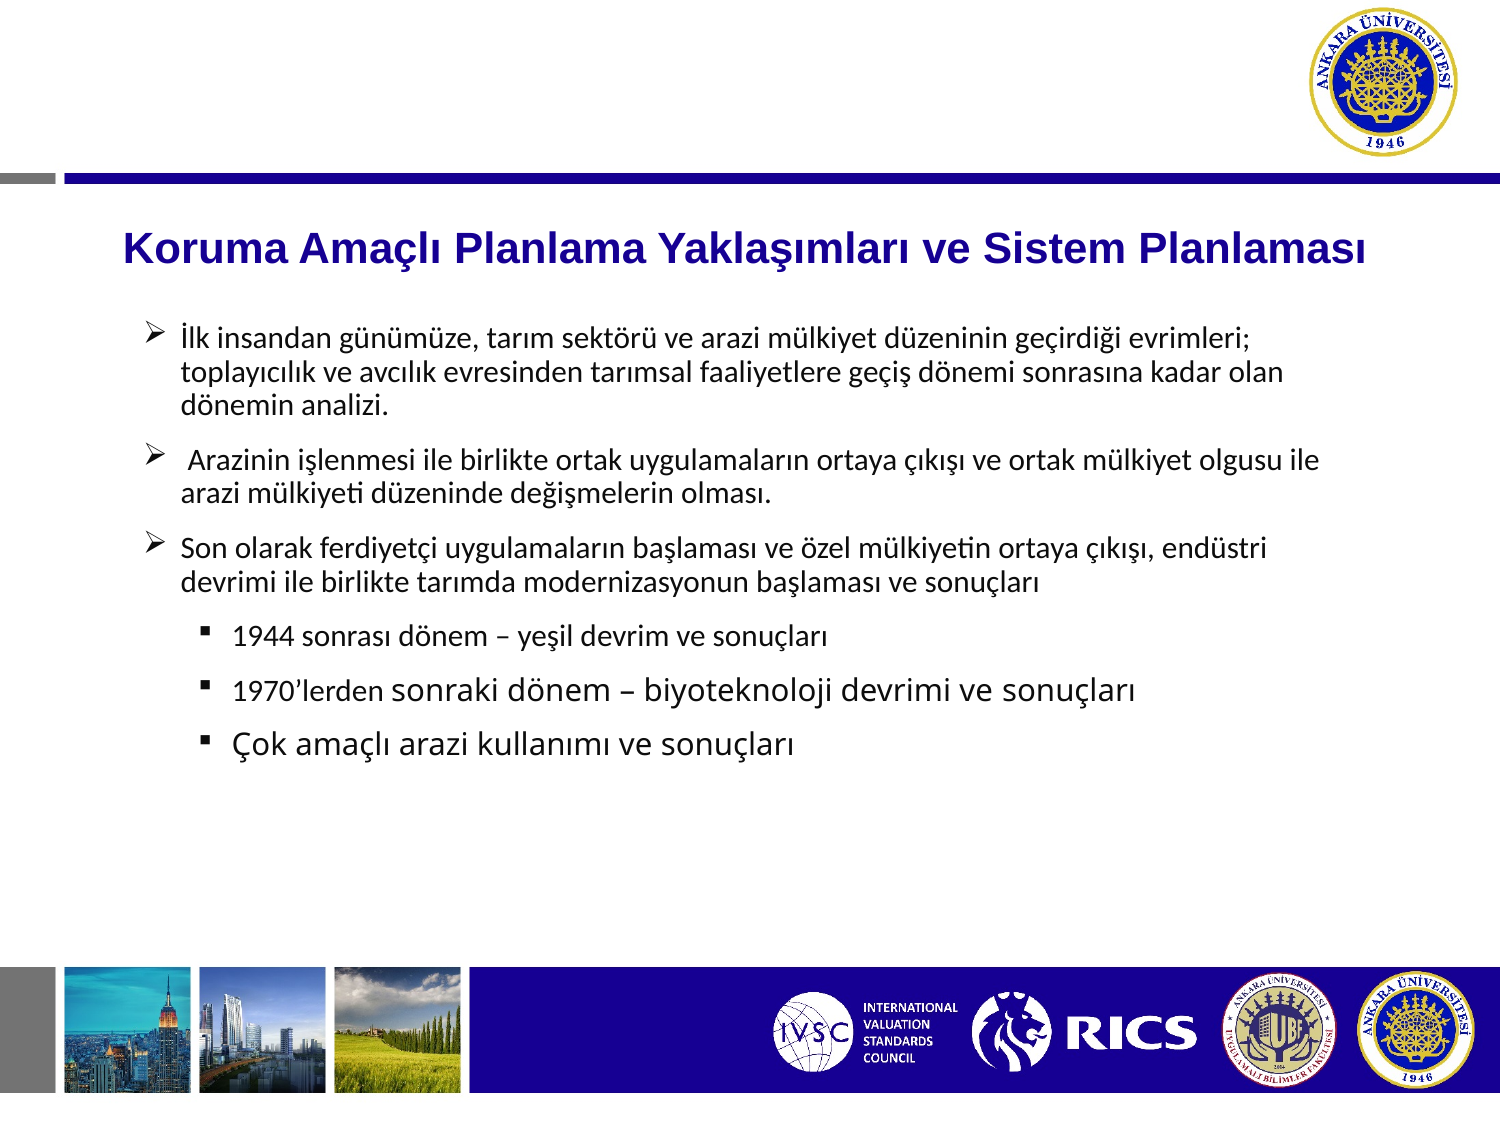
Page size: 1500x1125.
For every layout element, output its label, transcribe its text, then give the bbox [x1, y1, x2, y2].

list İlk insandan günümüze, tarım sektörü ve arazi mülkiyet düzeninin geçirdiği evrimleri; toplayıcılık ve avcılık evresinden tarımsal faaliyetlere geçiş dönemi sonrasına kadar olan dönemin analizi. Arazinin işlenmesi ile birlikte ortak uygulamaların ortaya çıkışı ve ortak mülkiyet olgusu ile arazi mülkiyeti düzeninde değişmelerin olması. Son olarak ferdiyetçi uygulamaların başlaması ve özel mülkiyetin ortaya çıkışı, endüstri devrimi ile birlikte tarımda modernizasyonun başlaması ve sonuçları 1944 sonrası dönem – yeşil devrim ve sonuçları 1970’lerden sonraki dönem – biyoteknoloji devrimi ve sonuçları Çok amaçlı arazi kullanımı ve sonuçları [128, 314, 1363, 868]
title Koruma Amaçlı Planlama Yaklaşımları ve Sistem Planlaması [78, 217, 1414, 331]
picture [0, 0, 1500, 1125]
